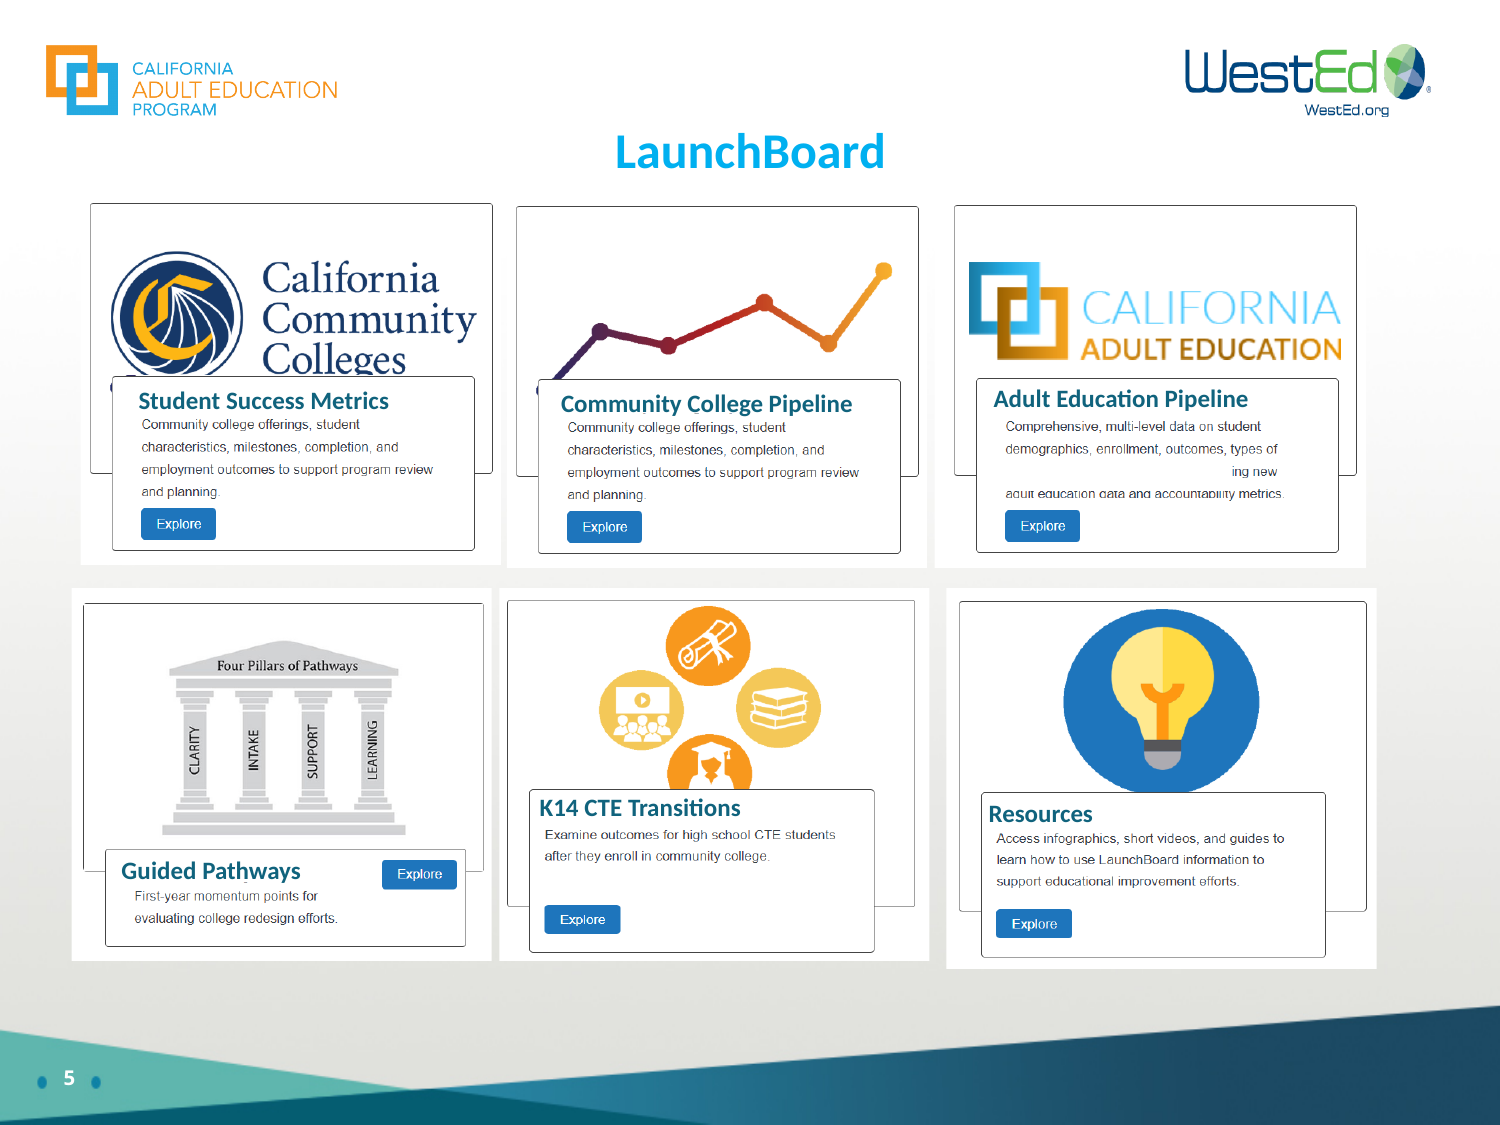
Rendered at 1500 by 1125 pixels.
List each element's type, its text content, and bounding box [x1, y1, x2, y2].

picture [0, 173, 1500, 1125]
picture [0, 0, 1500, 118]
text_box LaunchBoard [0, 99, 1500, 173]
